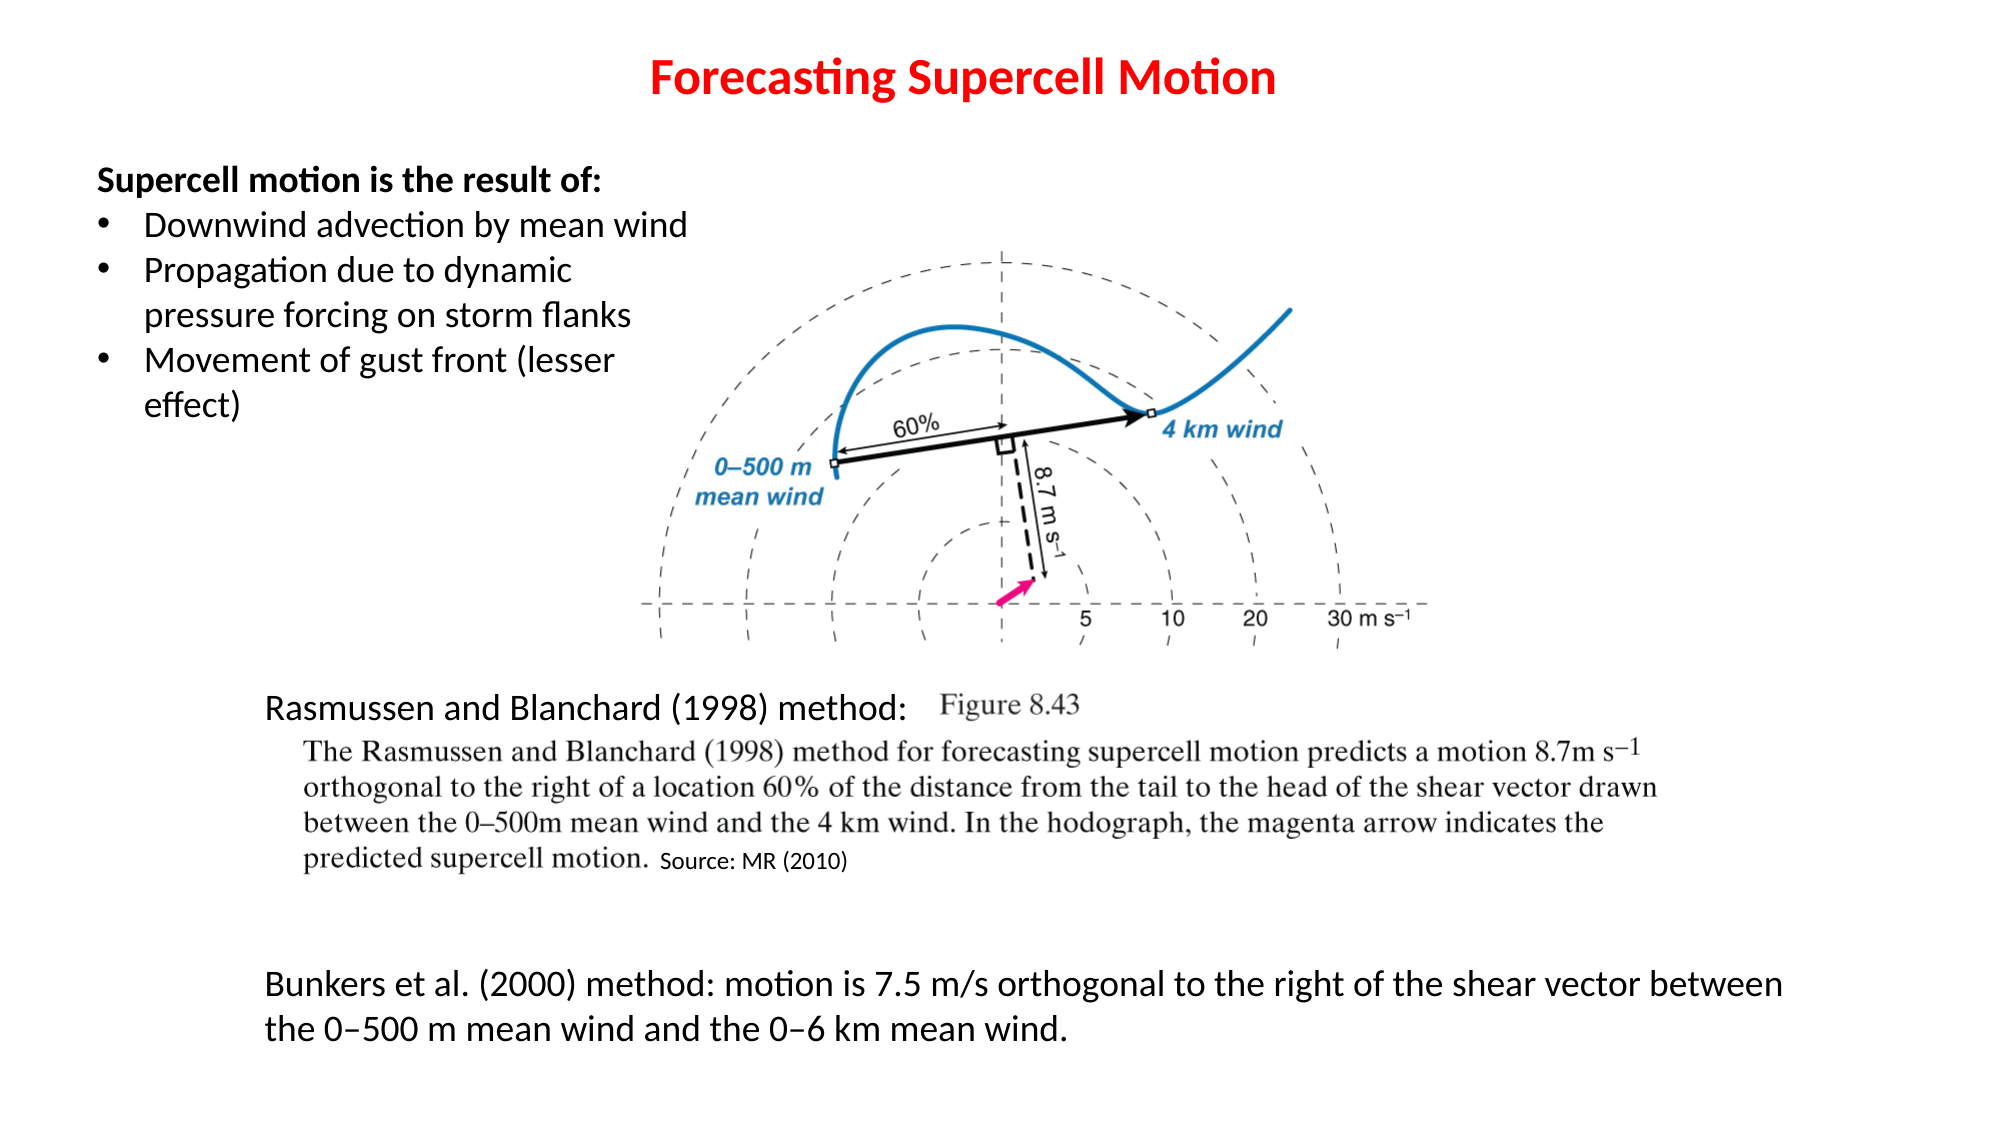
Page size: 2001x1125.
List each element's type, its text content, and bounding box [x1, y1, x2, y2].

text_box Bunkers et al. (2000) method: motion is 7.5 m/s orthogonal to the right of the shear vector between the 0–500 m mean wind and the 0–6 km mean wind. [1750, 951, 1836, 1057]
picture [249, 0, 1750, 1125]
text_box Supercell motion is the result of: Downwind advection by mean wind Propagation due to dynamic pressure forcing on storm flanks Movement of gust front (lesser effect) [82, 147, 249, 433]
